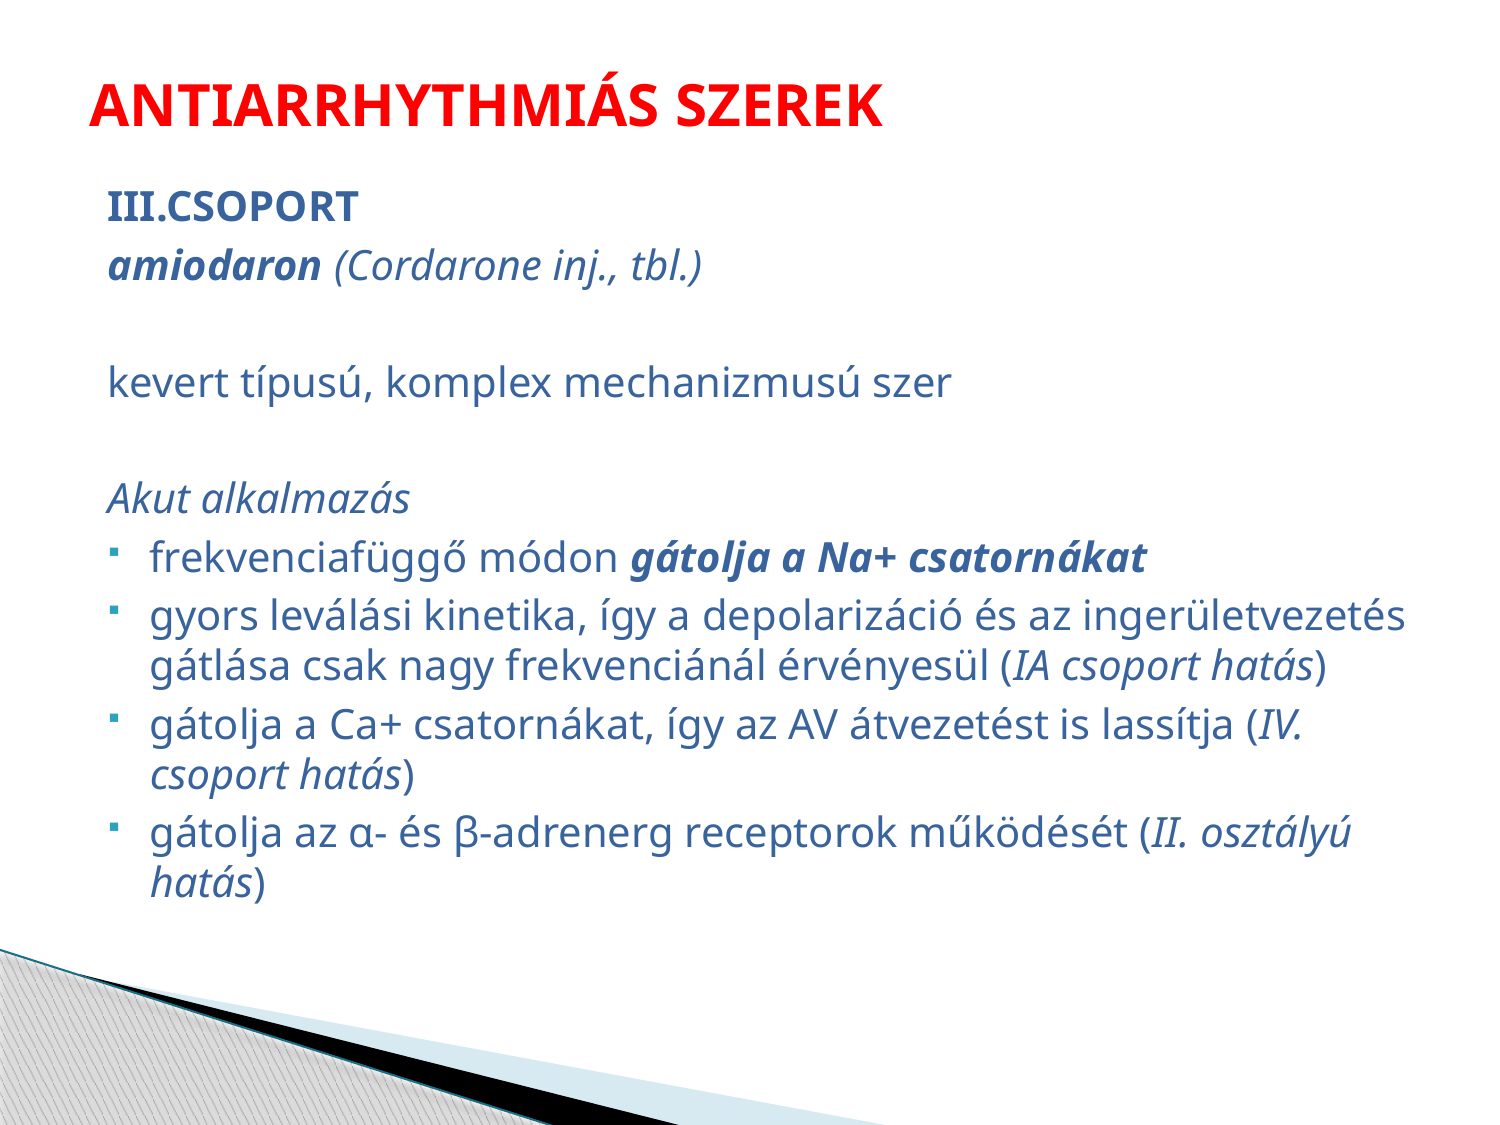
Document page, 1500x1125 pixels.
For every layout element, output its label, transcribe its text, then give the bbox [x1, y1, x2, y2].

title ANTIARRHYTHMIÁS SZEREK [75, 45, 1425, 161]
list III.CSOPORT amiodaron (Cordarone inj., tbl.) kevert típusú, komplex mechanizmusú szer Akut alkalmazás frekvenciafüggő módon gátolja a Na+ csatornákat gyors leválási kinetika, így a depolarizáció és az ingerületvezetés gátlása csak nagy frekvenciánál érvényesül (IA csoport hatás) gátolja a Ca+ csatornákat, így az AV átvezetést is lassítja (IV. csoport hatás) gátolja az α- és β-adrenerg receptorok működését (II. osztályú hatás) [75, 172, 1425, 1071]
